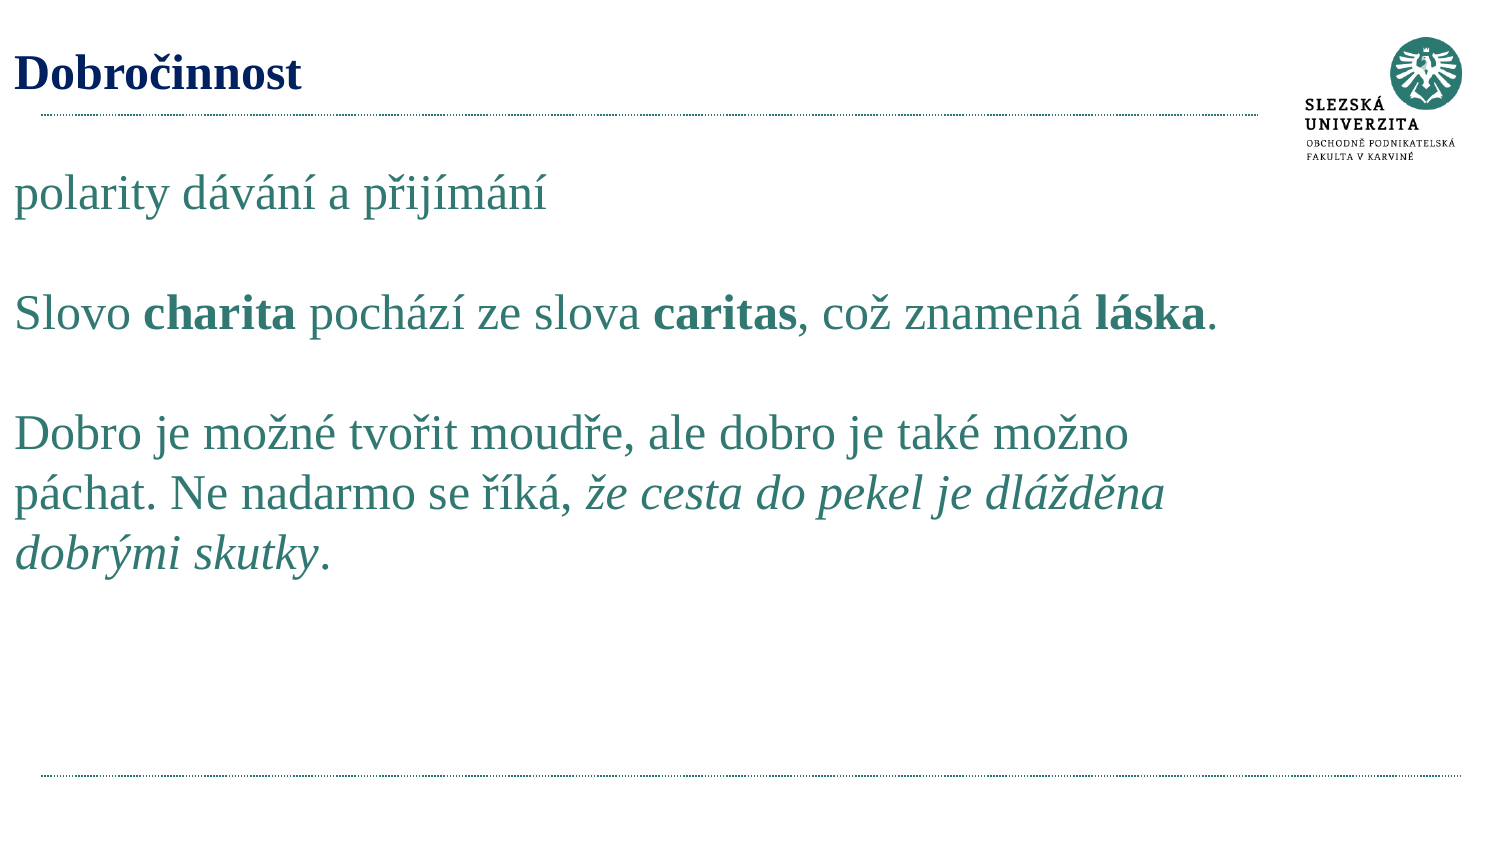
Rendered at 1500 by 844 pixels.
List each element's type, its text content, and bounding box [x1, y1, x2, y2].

title Dobročinnost polarity dávání a přijímání Slovo charita pochází ze slova caritas, což znamená láska. Dobro je možné tvořit moudře, ale dobro je také možno páchat. Ne nadarmo se říká, že cesta do pekel je dlážděna dobrými skutky. [0, 32, 1270, 844]
picture [1305, 37, 1462, 160]
